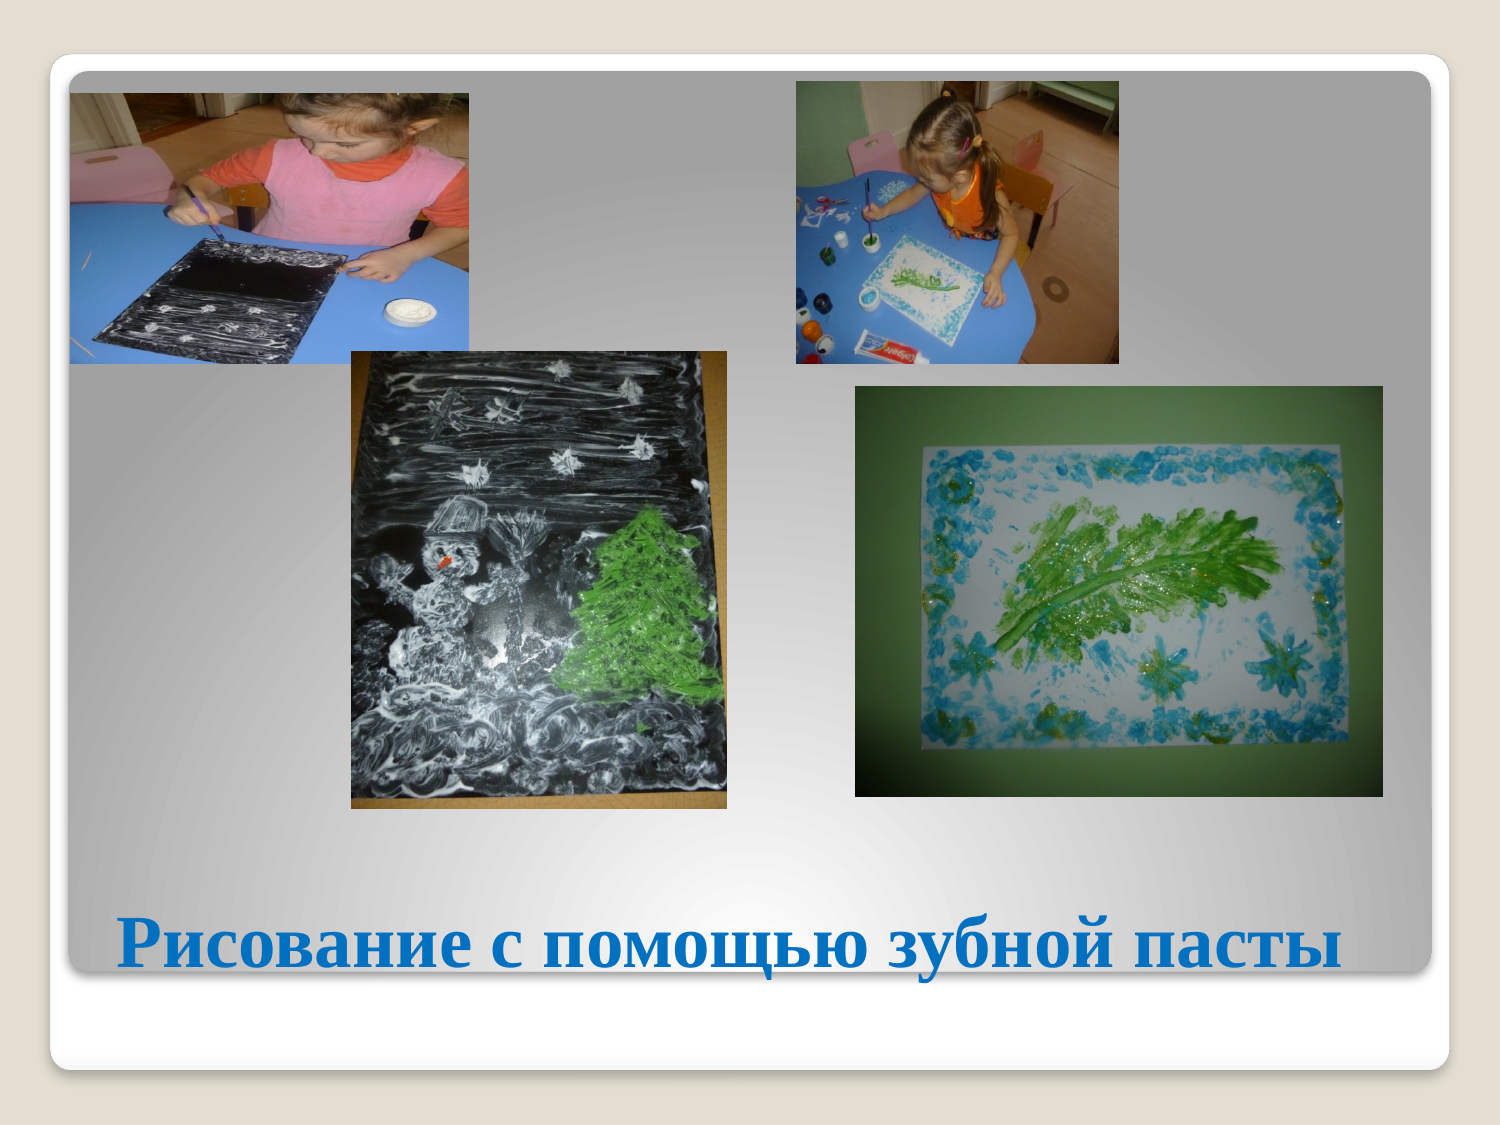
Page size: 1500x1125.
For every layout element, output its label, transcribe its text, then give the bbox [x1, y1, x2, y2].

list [796, 81, 1119, 364]
title Рисование с помощью зубной пасты [82, 817, 1425, 991]
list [70, 93, 469, 364]
picture [855, 386, 1383, 798]
picture [351, 351, 727, 809]
